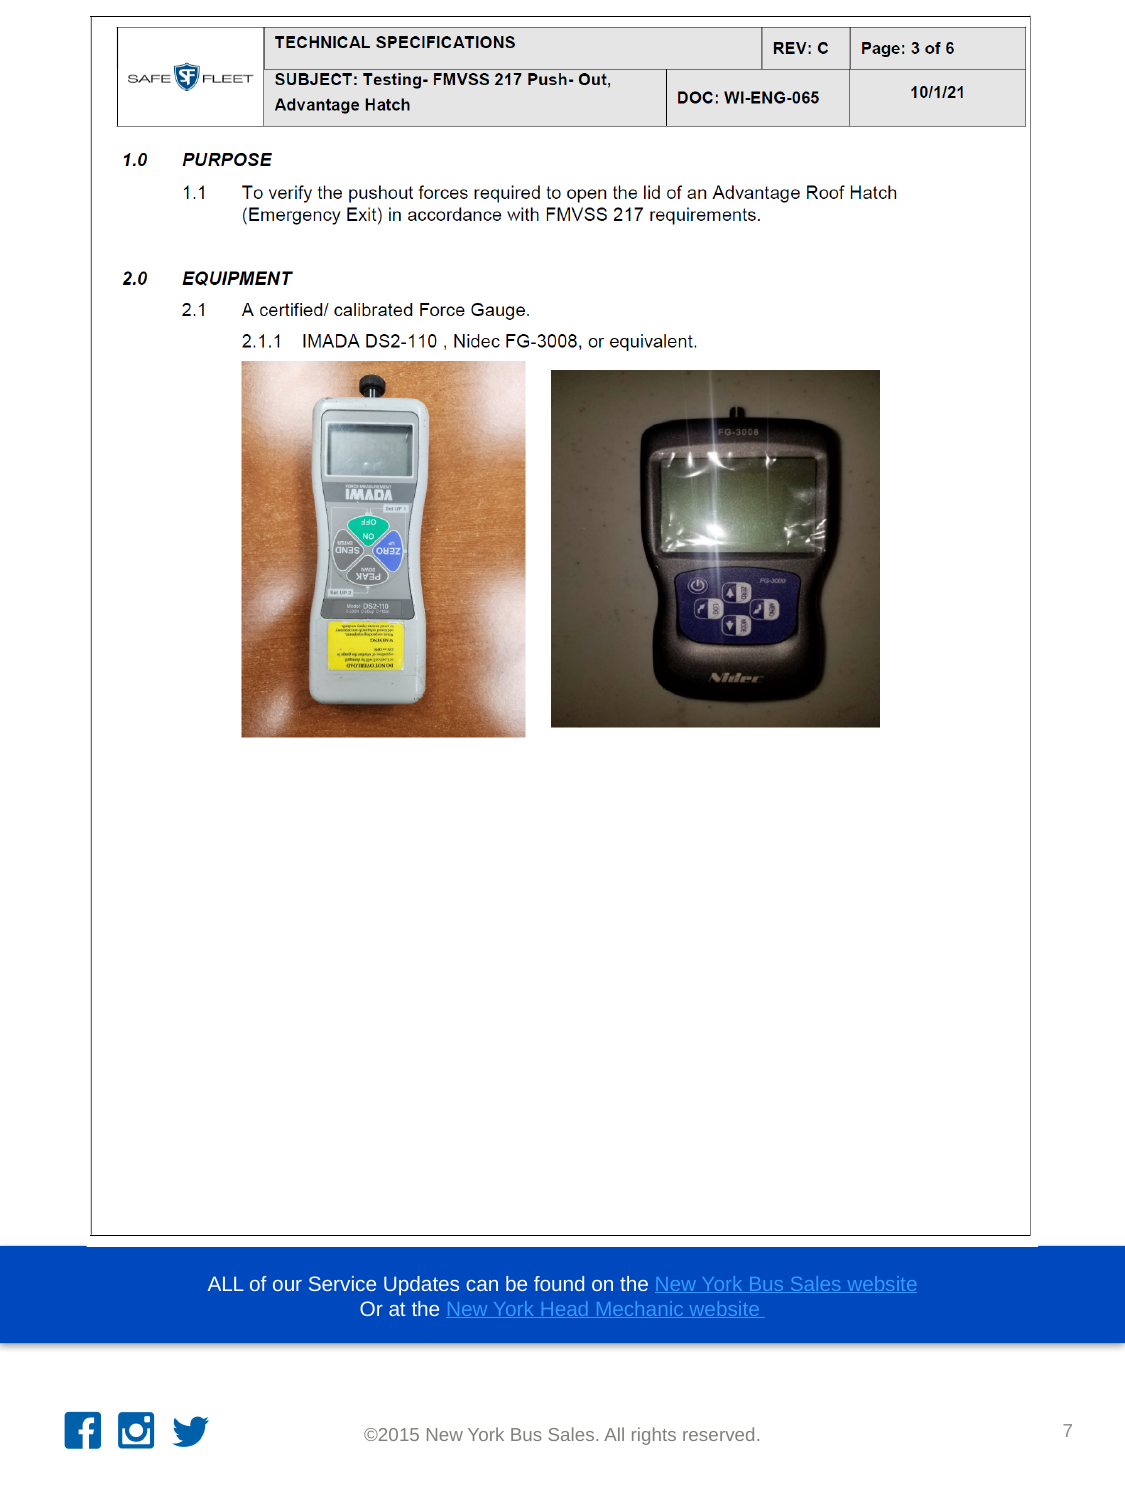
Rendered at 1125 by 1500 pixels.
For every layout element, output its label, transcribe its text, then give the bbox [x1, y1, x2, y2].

picture [86, 9, 1039, 1247]
picture [56, 1405, 216, 1455]
slide_number 7 [824, 1405, 1087, 1455]
